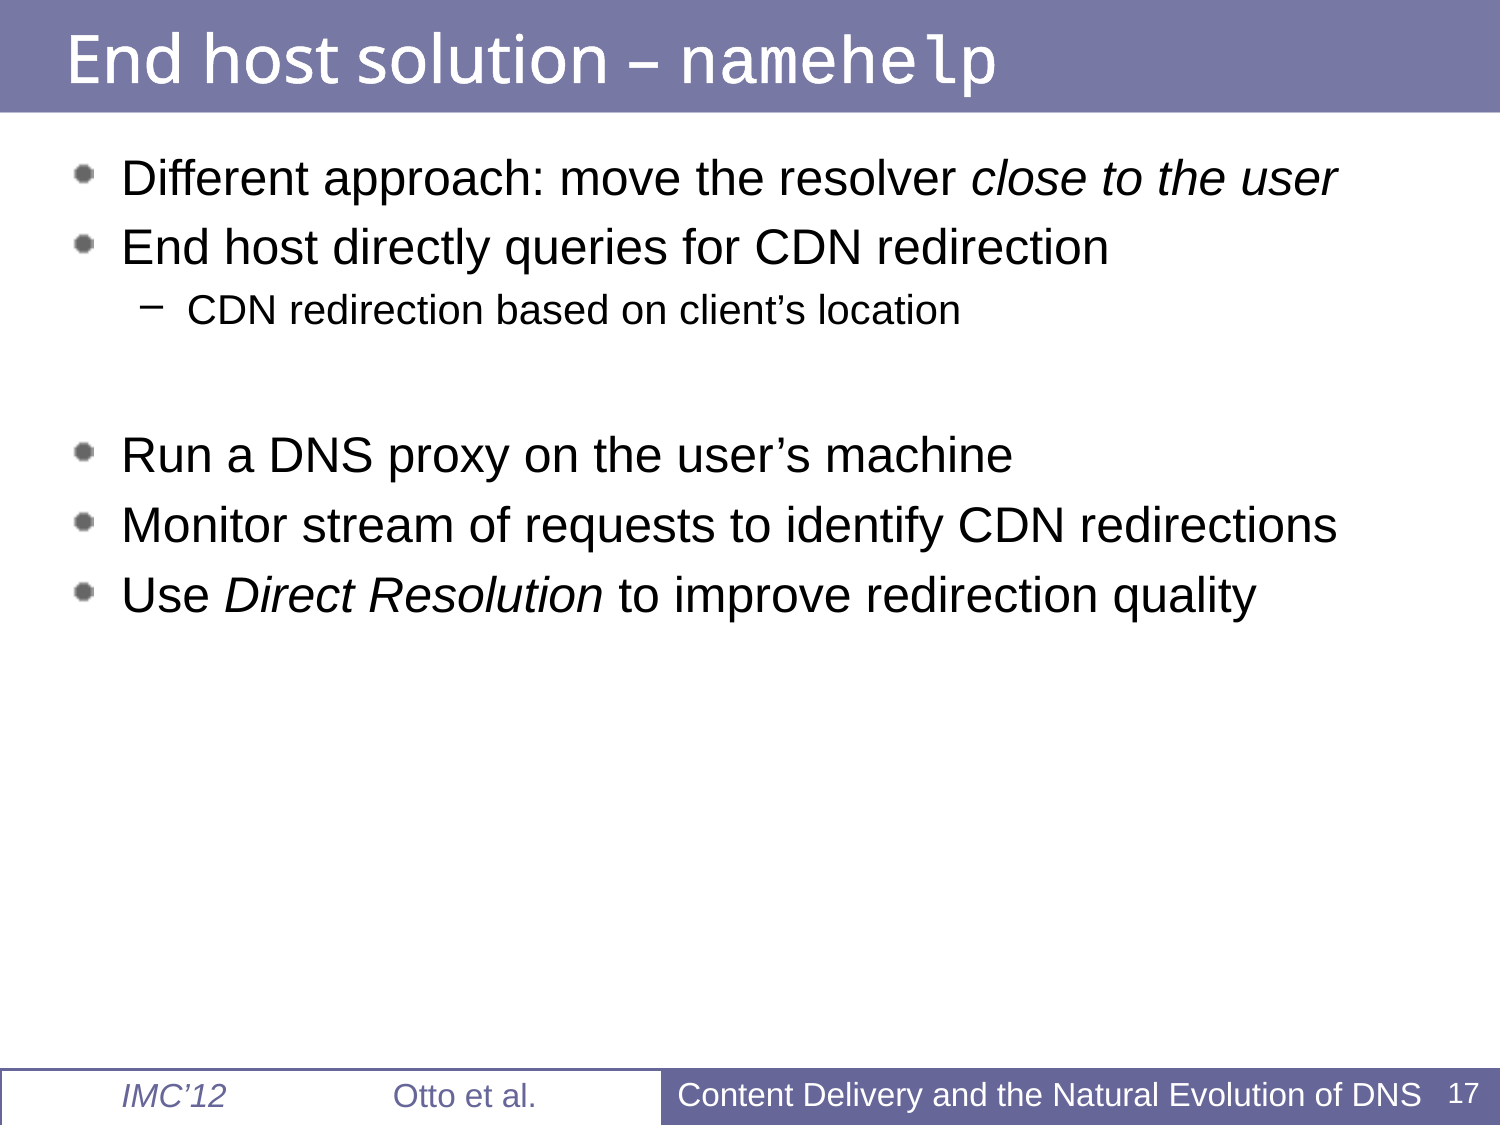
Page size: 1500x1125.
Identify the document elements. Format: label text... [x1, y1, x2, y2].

title End host solution – namehelp [49, 12, 1451, 101]
picture [65, 578, 94, 607]
picture [65, 230, 94, 259]
picture [65, 438, 94, 467]
list Different approach: move the resolver close to the user End host directly queries for CDN redirection CDN redirection based on client’s location Run a DNS proxy on the user’s machine Monitor stream of requests to identify CDN redirections Use Direct Resolution to improve redirection quality [49, 137, 1451, 1038]
picture [65, 160, 94, 189]
picture [65, 508, 94, 537]
